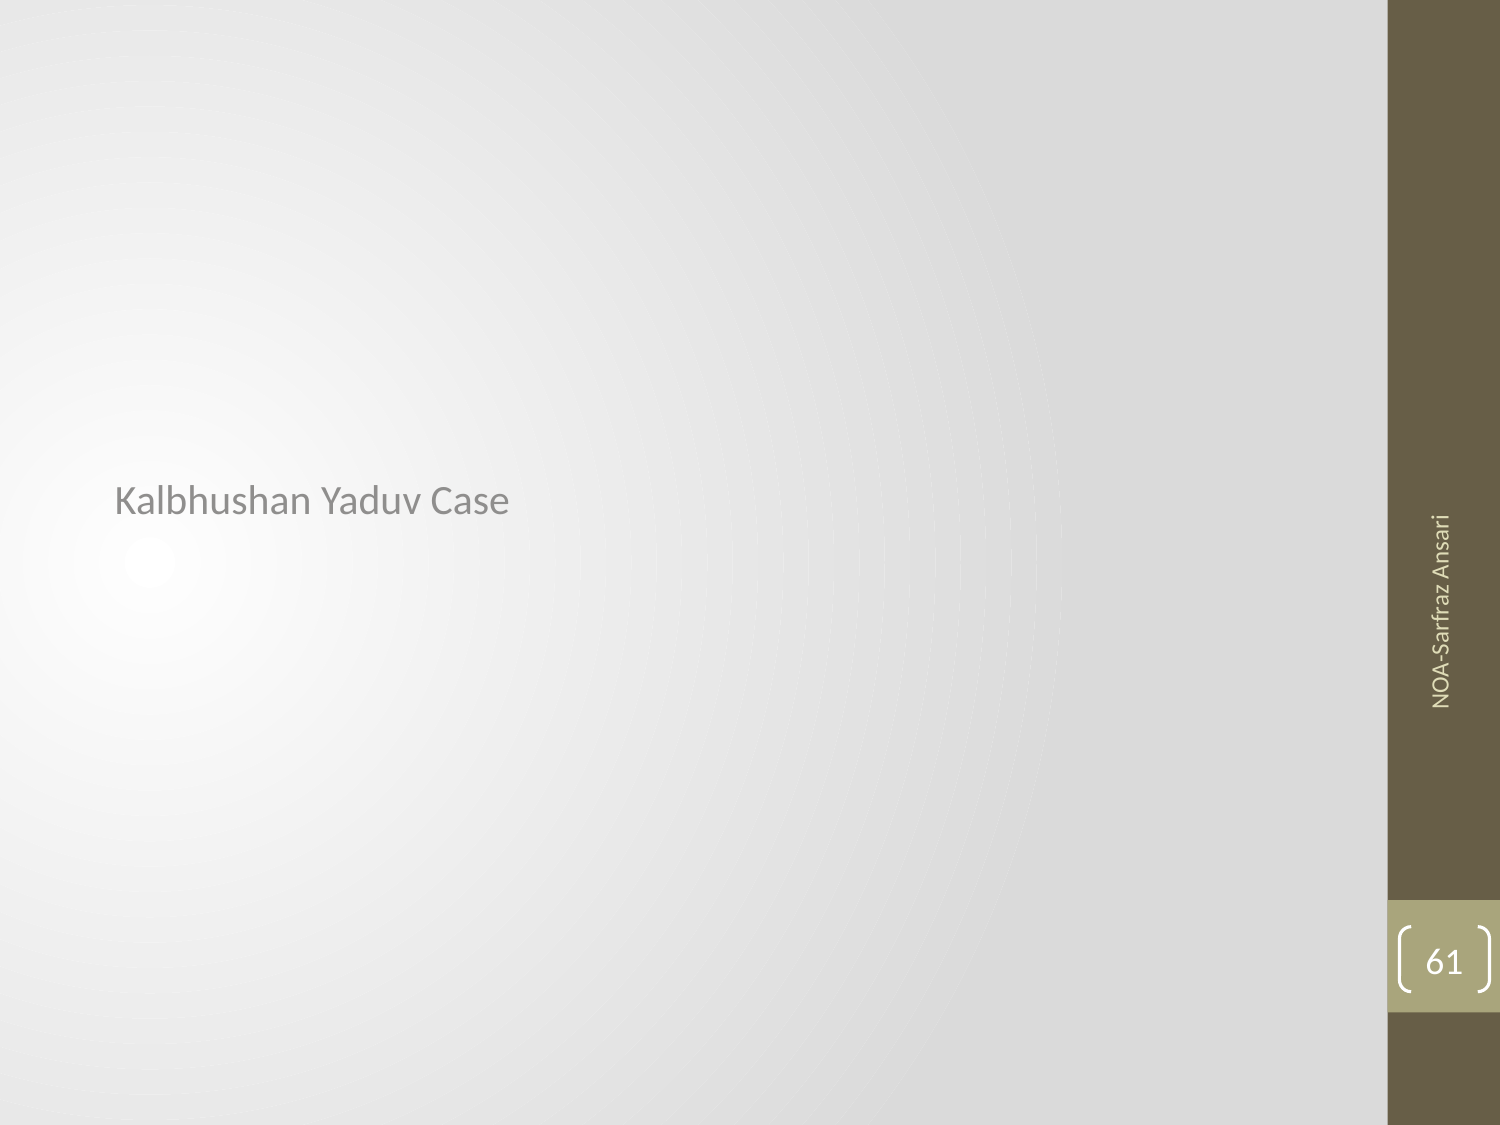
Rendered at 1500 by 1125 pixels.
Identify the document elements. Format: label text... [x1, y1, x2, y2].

footer NOA-Sarfraz Ansari [1408, 500, 1469, 889]
slide_number 61 [1397, 925, 1492, 994]
list Kalbhushan Yaduv Case [99, 262, 1107, 531]
